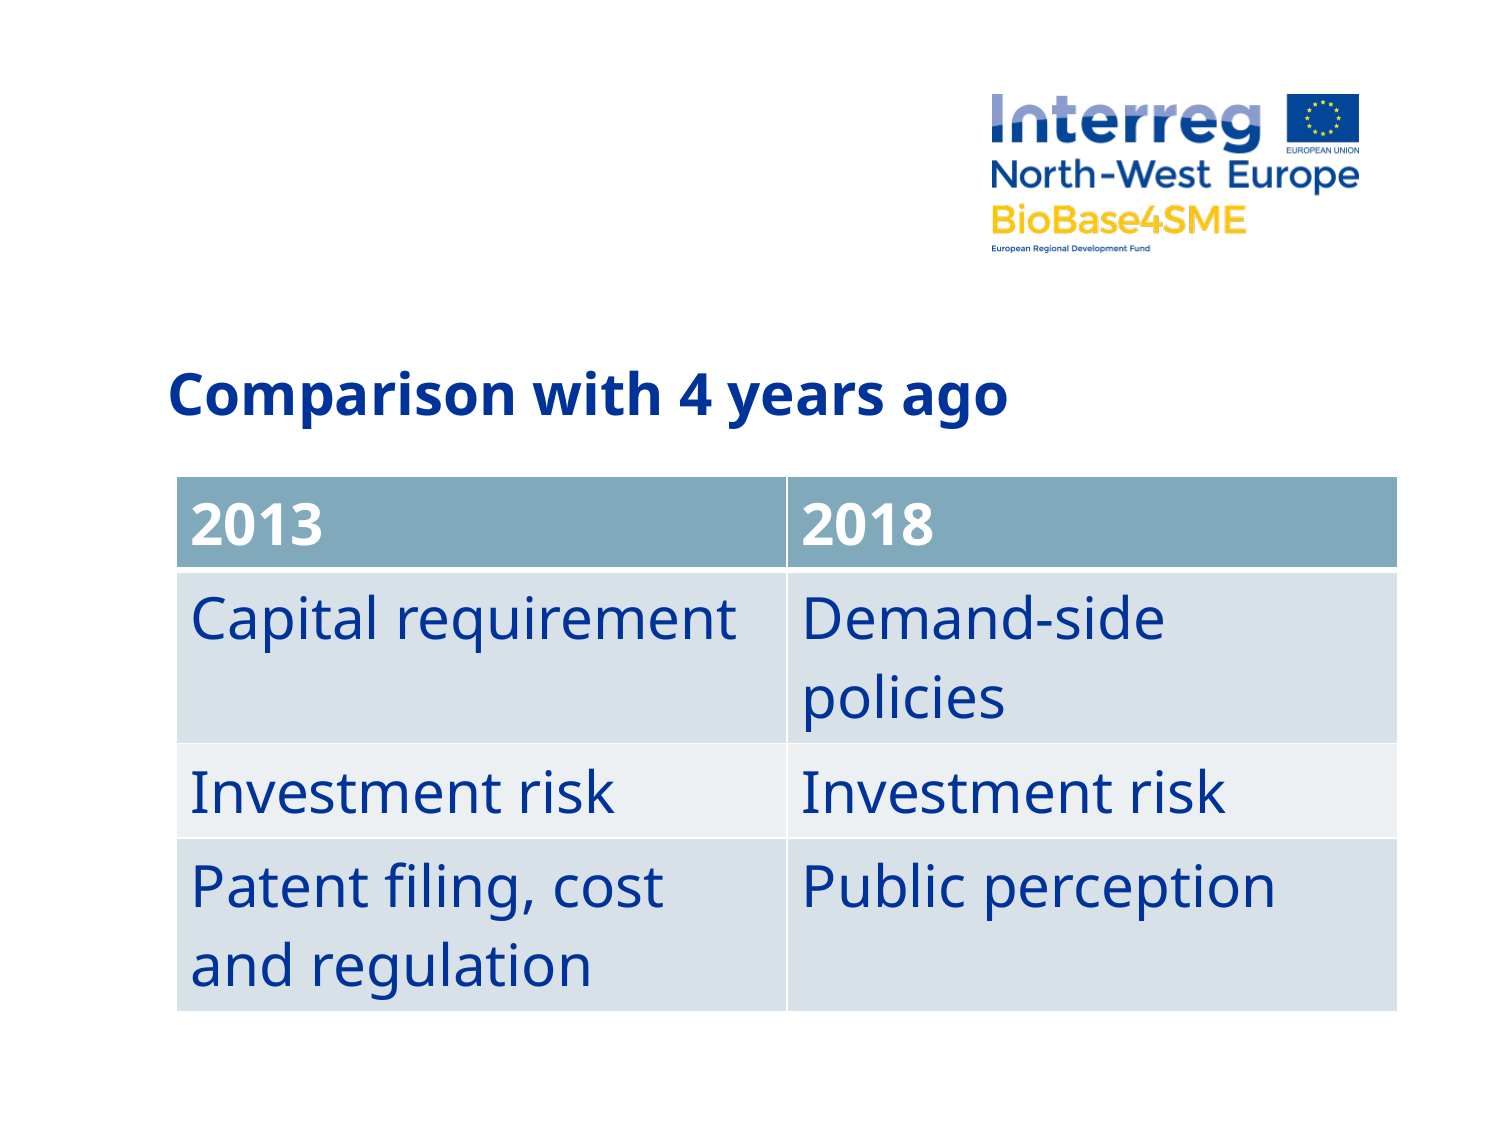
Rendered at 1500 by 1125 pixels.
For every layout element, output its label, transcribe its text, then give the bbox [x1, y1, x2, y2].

title Comparison with 4 years ago [137, 349, 1360, 452]
table_cell Public perception [788, 839, 1397, 1011]
table_cell Investment risk [177, 744, 786, 837]
table_cell Capital requirement [177, 573, 786, 743]
picture [992, 94, 1365, 260]
table_header 2013 [177, 477, 786, 567]
table_header 2018 [788, 477, 1397, 567]
table_cell Investment risk [788, 744, 1397, 837]
table_cell Demand-side policies [788, 573, 1397, 743]
table_cell Patent filing, cost and regulation [177, 839, 786, 1011]
